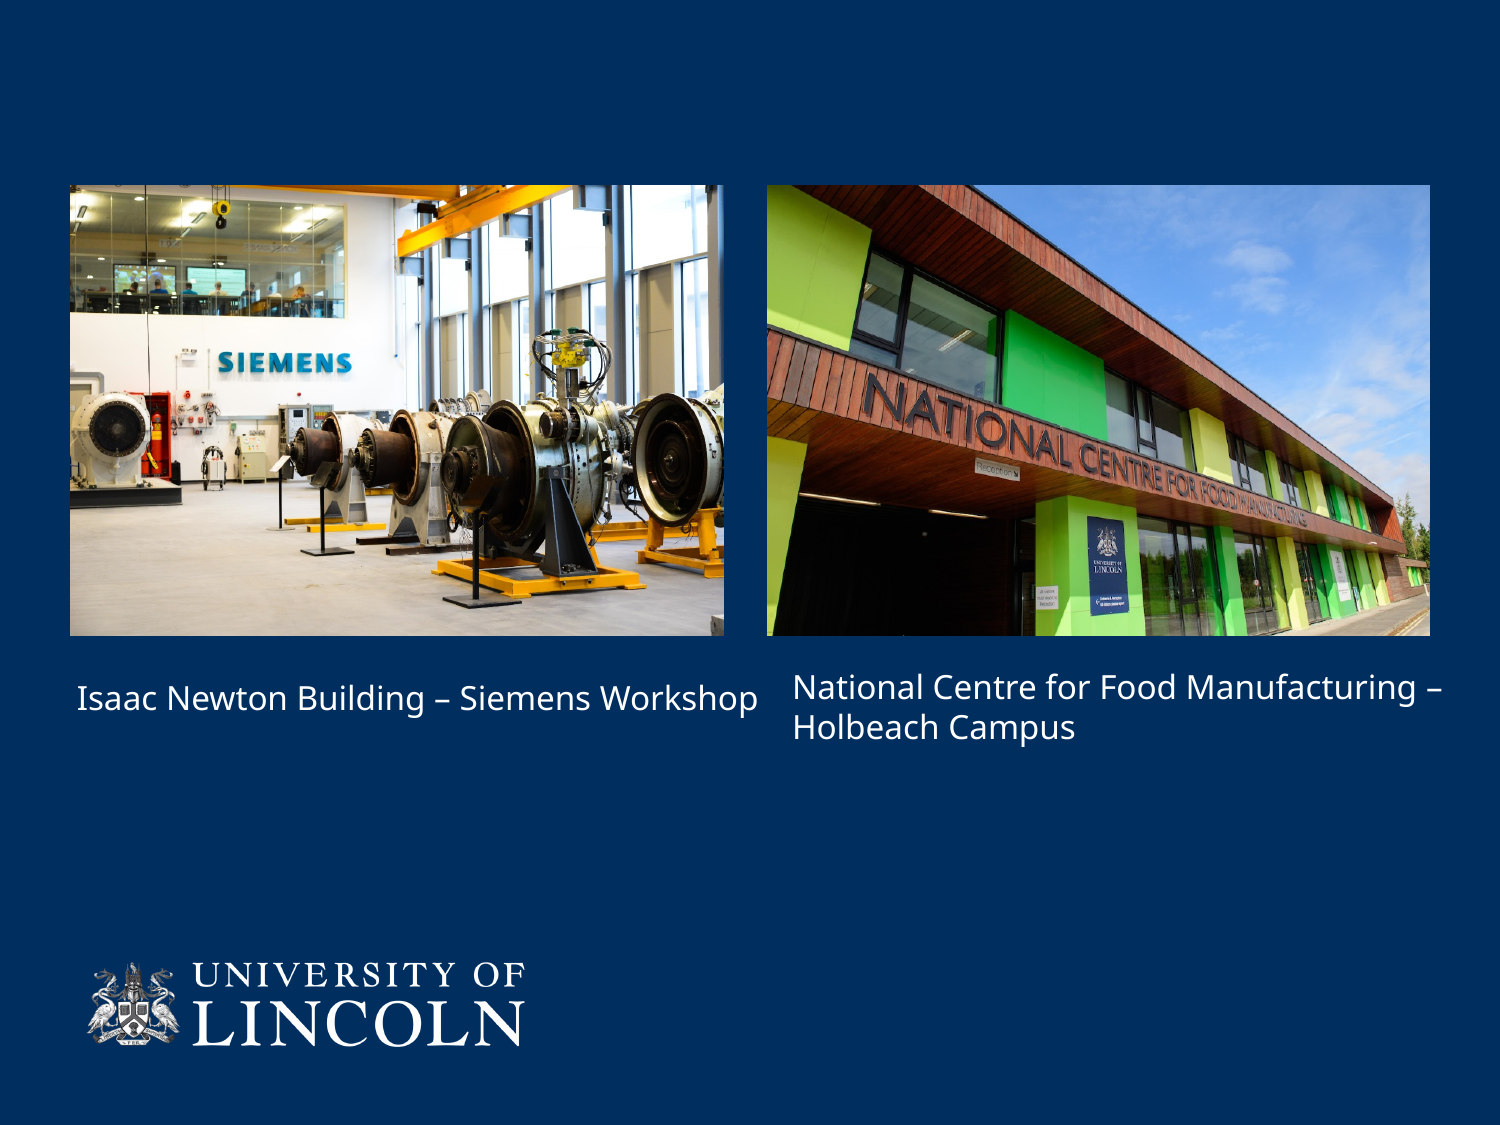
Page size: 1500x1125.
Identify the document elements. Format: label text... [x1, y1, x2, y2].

picture [70, 185, 724, 636]
picture [77, 951, 536, 1058]
text_box National Centre for Food Manufacturing – Holbeach Campus [777, 658, 1500, 754]
picture [767, 185, 1430, 636]
text_box Isaac Newton Building – Siemens Workshop [62, 670, 777, 725]
